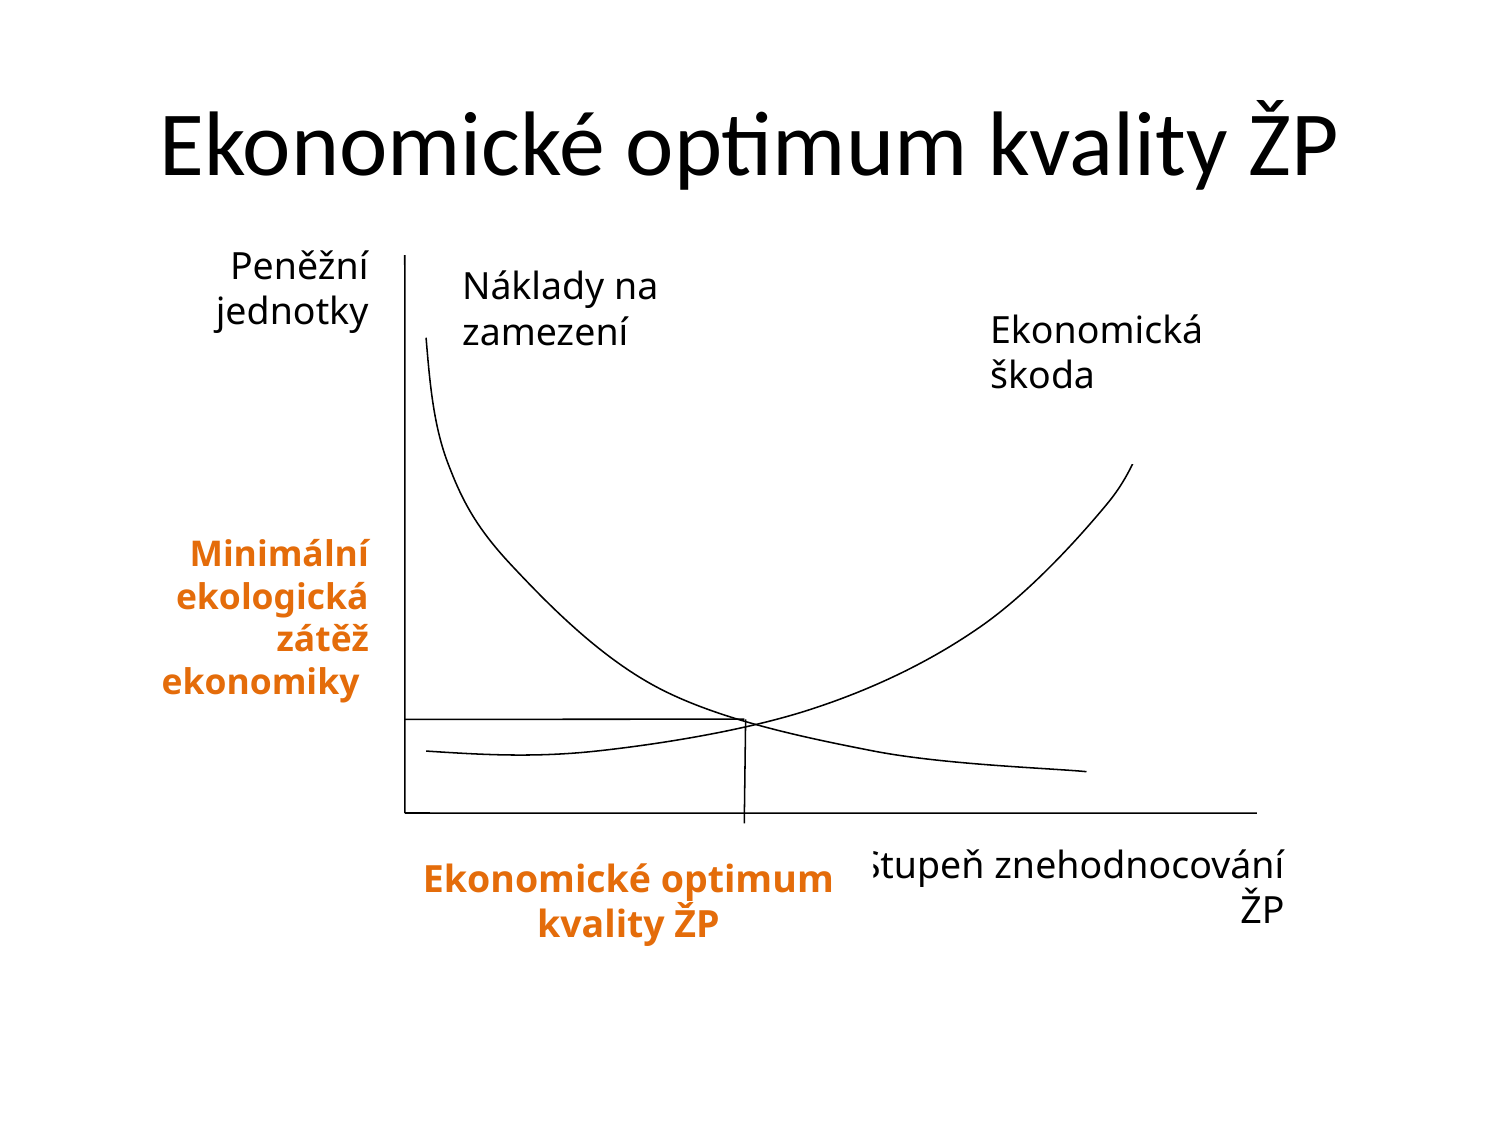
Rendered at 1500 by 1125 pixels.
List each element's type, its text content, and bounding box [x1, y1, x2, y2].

title Ekonomické optimum kvality ŽP [75, 45, 1425, 233]
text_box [127, 213, 1322, 979]
